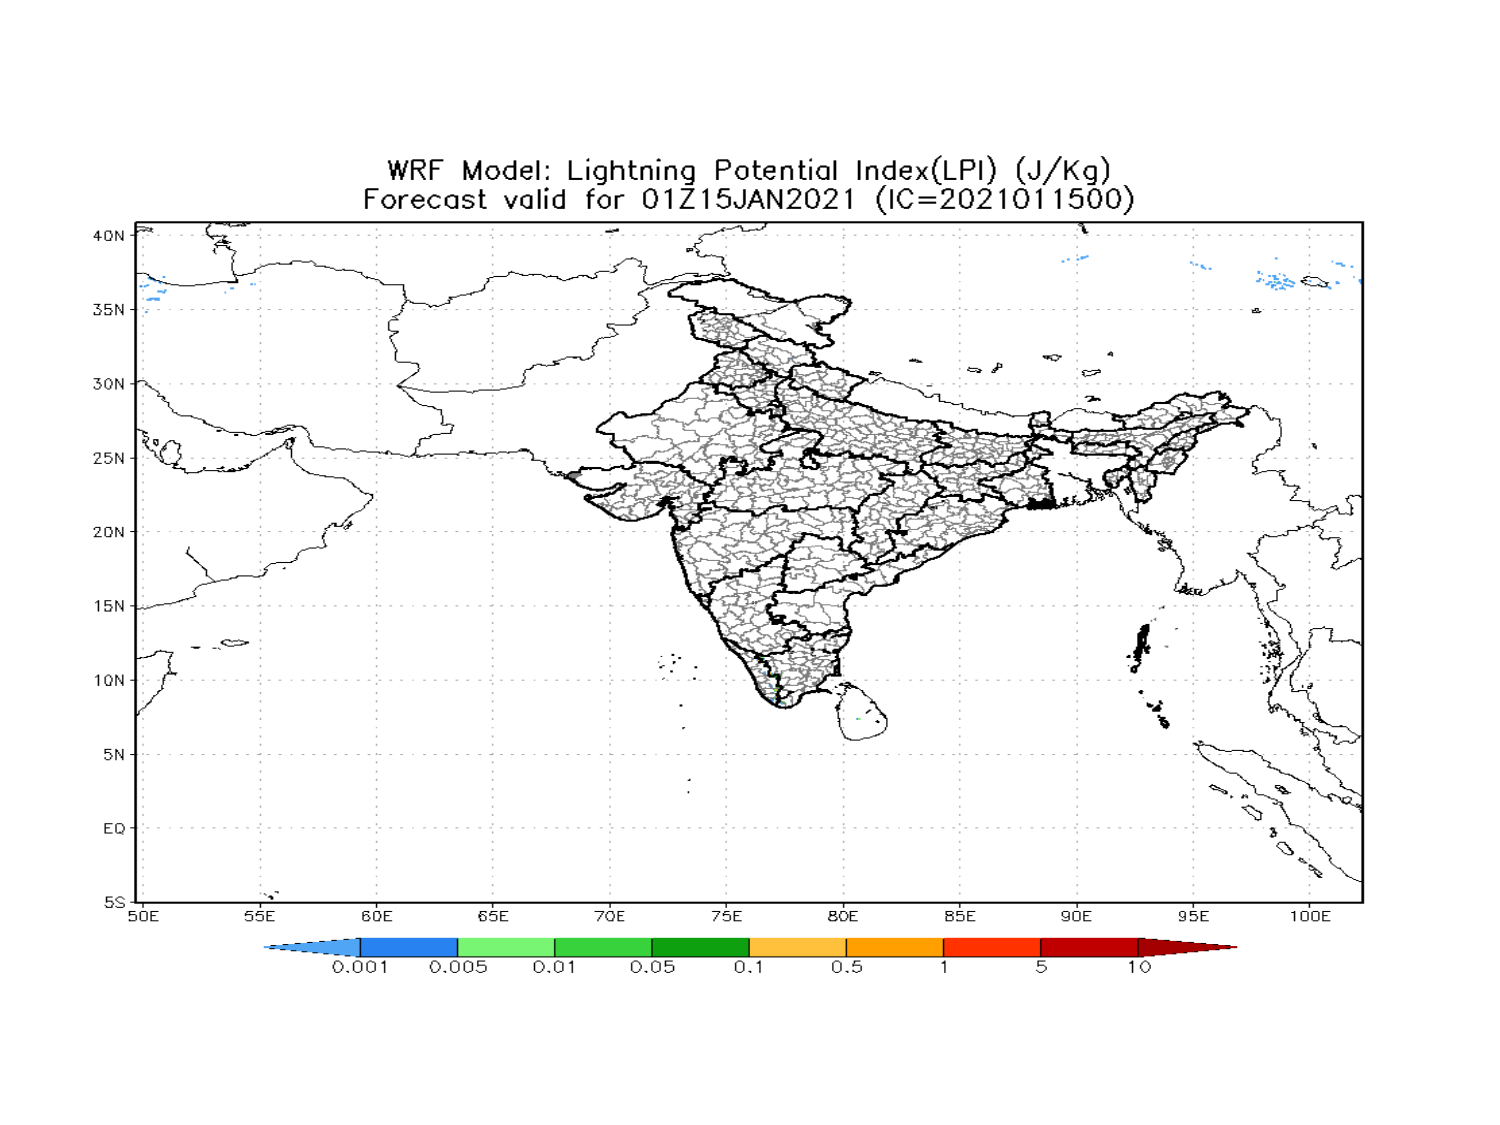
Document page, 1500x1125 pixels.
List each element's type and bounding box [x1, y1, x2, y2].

picture [74, 149, 1426, 976]
